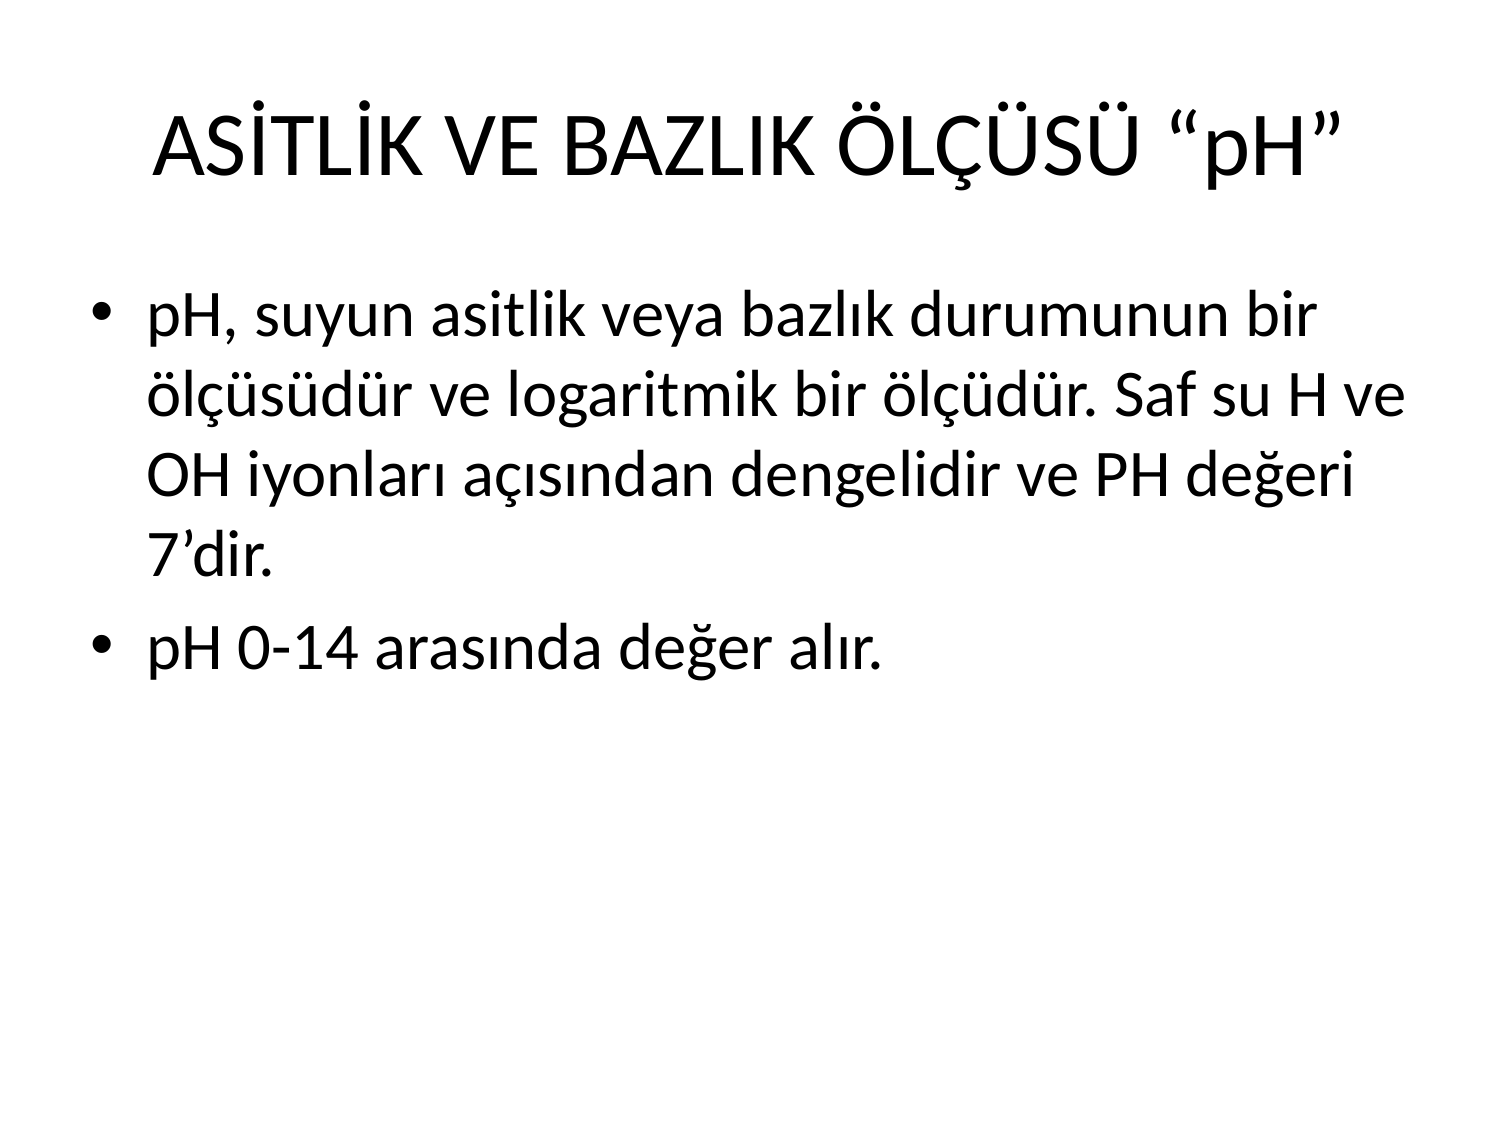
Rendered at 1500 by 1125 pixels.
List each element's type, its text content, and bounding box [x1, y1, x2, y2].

title ASİTLİK VE BAZLIK ÖLÇÜSÜ “pH” [75, 45, 1425, 233]
list pH, suyun asitlik veya bazlık durumunun bir ölçüsüdür ve logaritmik bir ölçüdür. Saf su H ve OH iyonları açısından dengelidir ve PH değeri 7’dir. pH 0-14 arasında değer alır. [75, 262, 1425, 1005]
